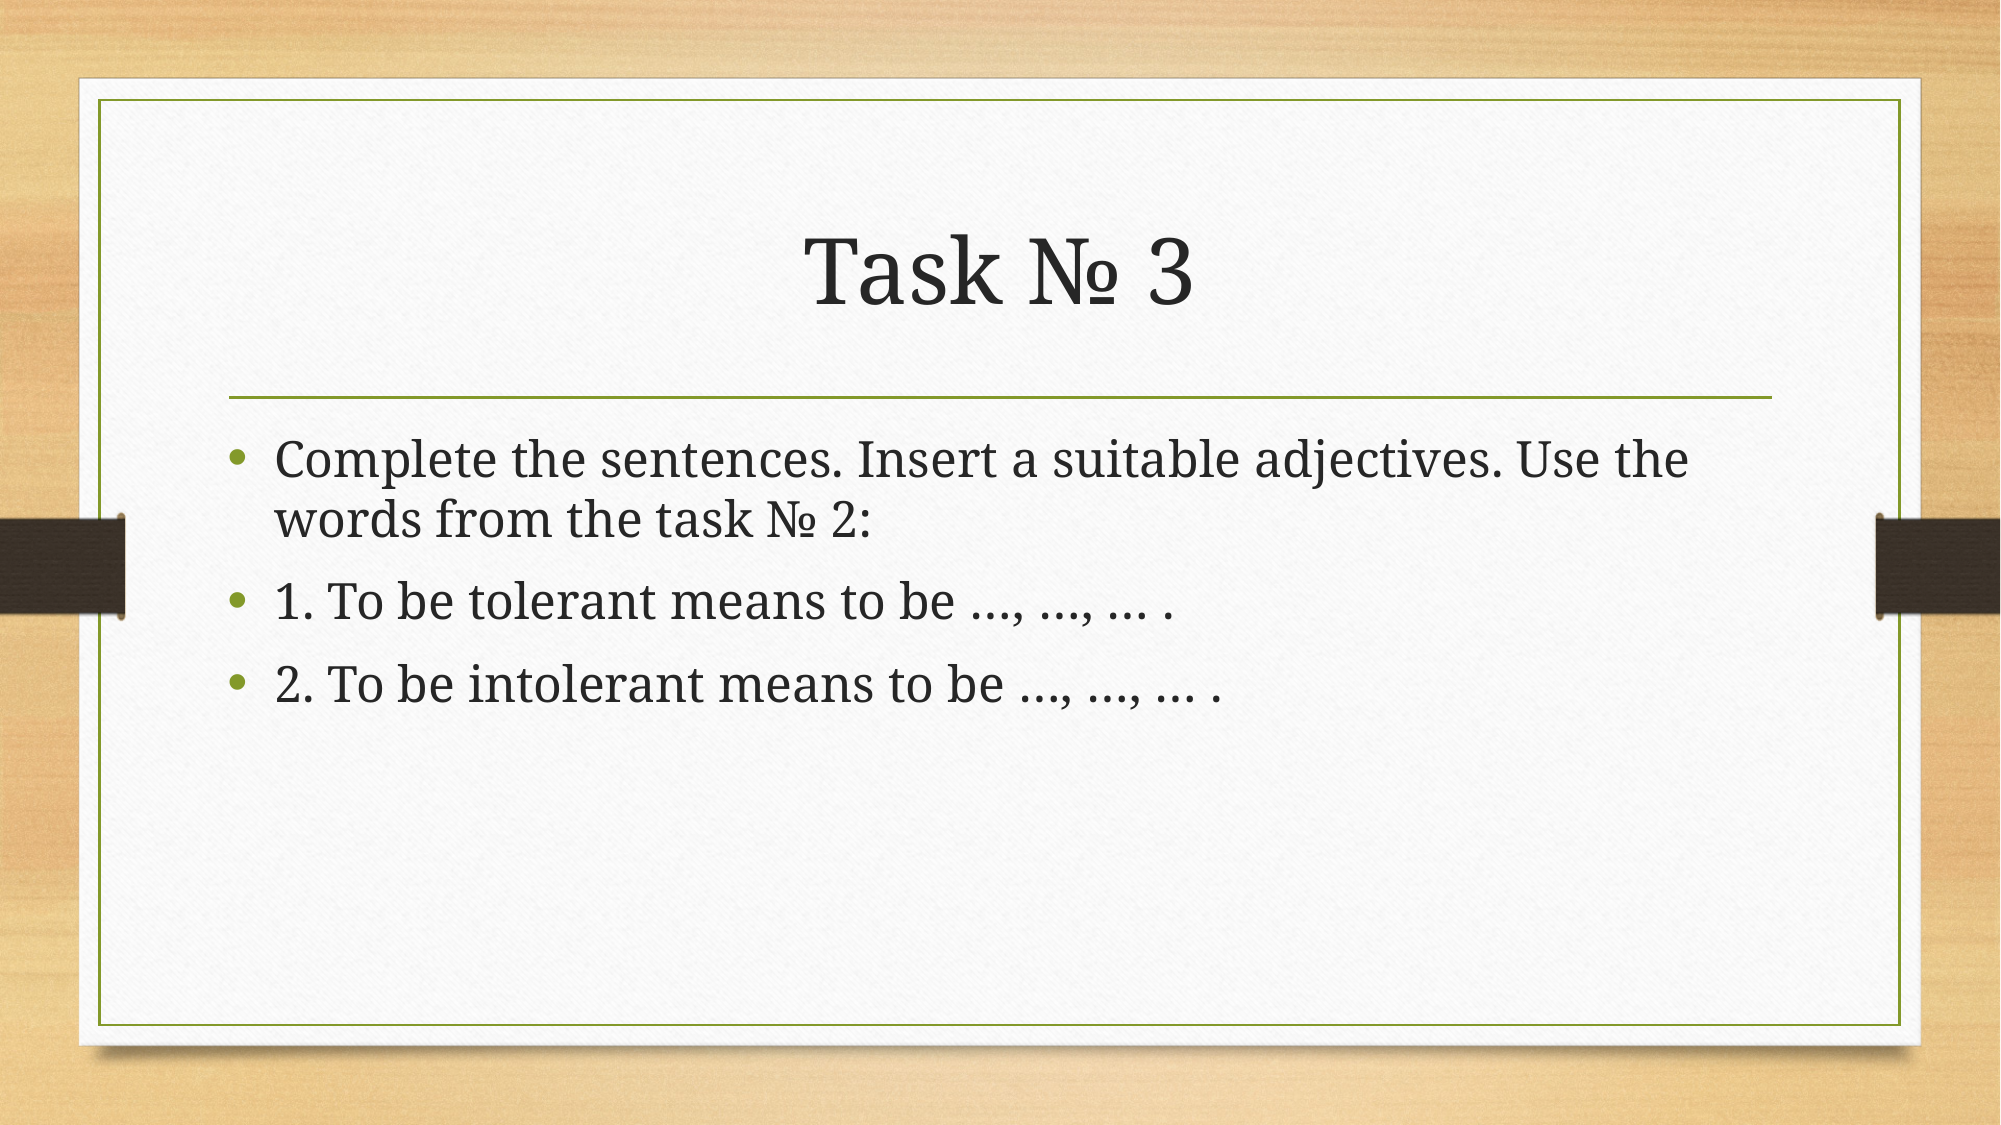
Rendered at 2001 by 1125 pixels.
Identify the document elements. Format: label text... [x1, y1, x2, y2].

picture [0, 0, 2001, 1125]
title Task № 3 [212, 161, 1788, 375]
list Complete the sentences. Insert a suitable adjectives. Use the words from the task № 2: 1. To be tolerant means to be …, …, … . 2. To be intolerant means to be …, …, … . [212, 419, 1788, 964]
